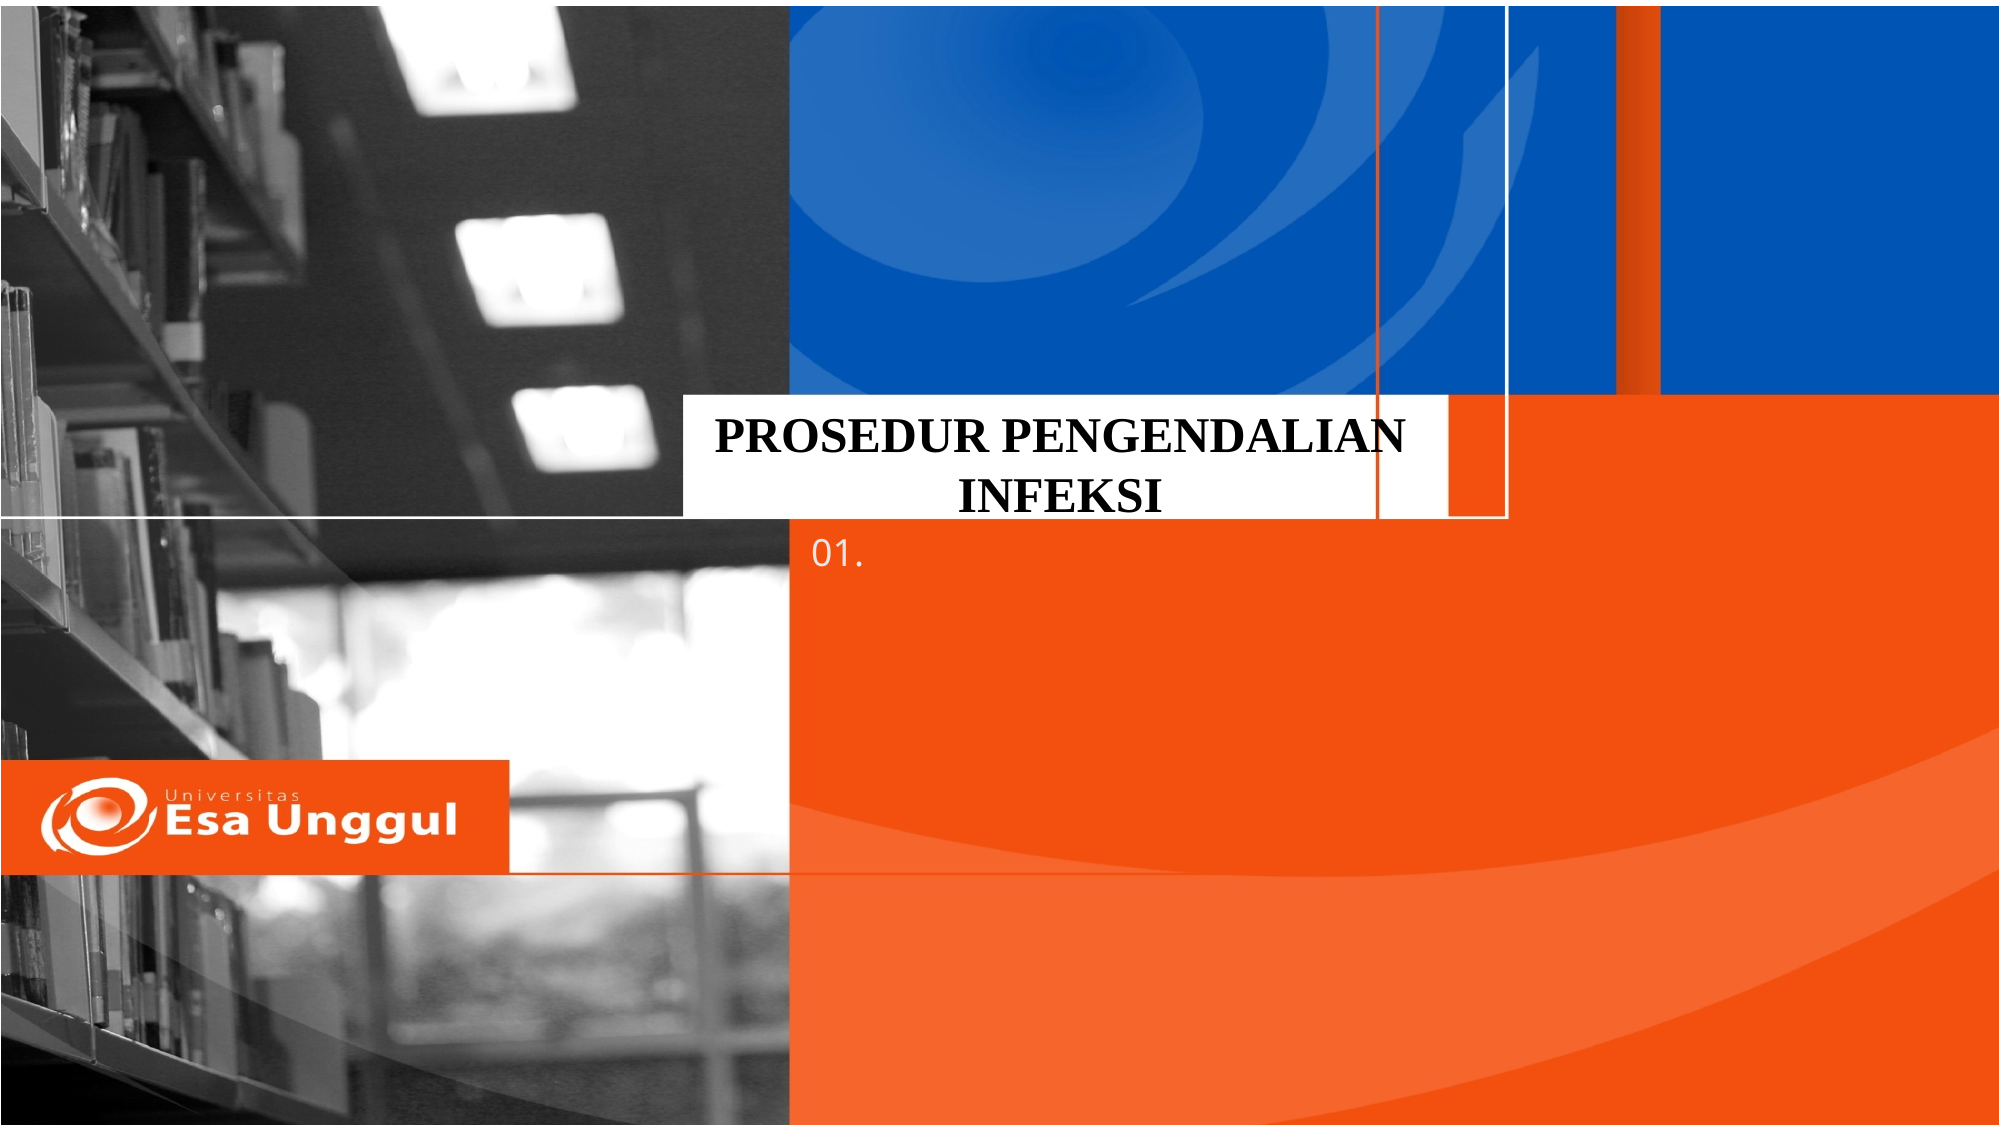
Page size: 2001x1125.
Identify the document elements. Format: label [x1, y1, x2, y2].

list [0, 6, 1999, 1125]
